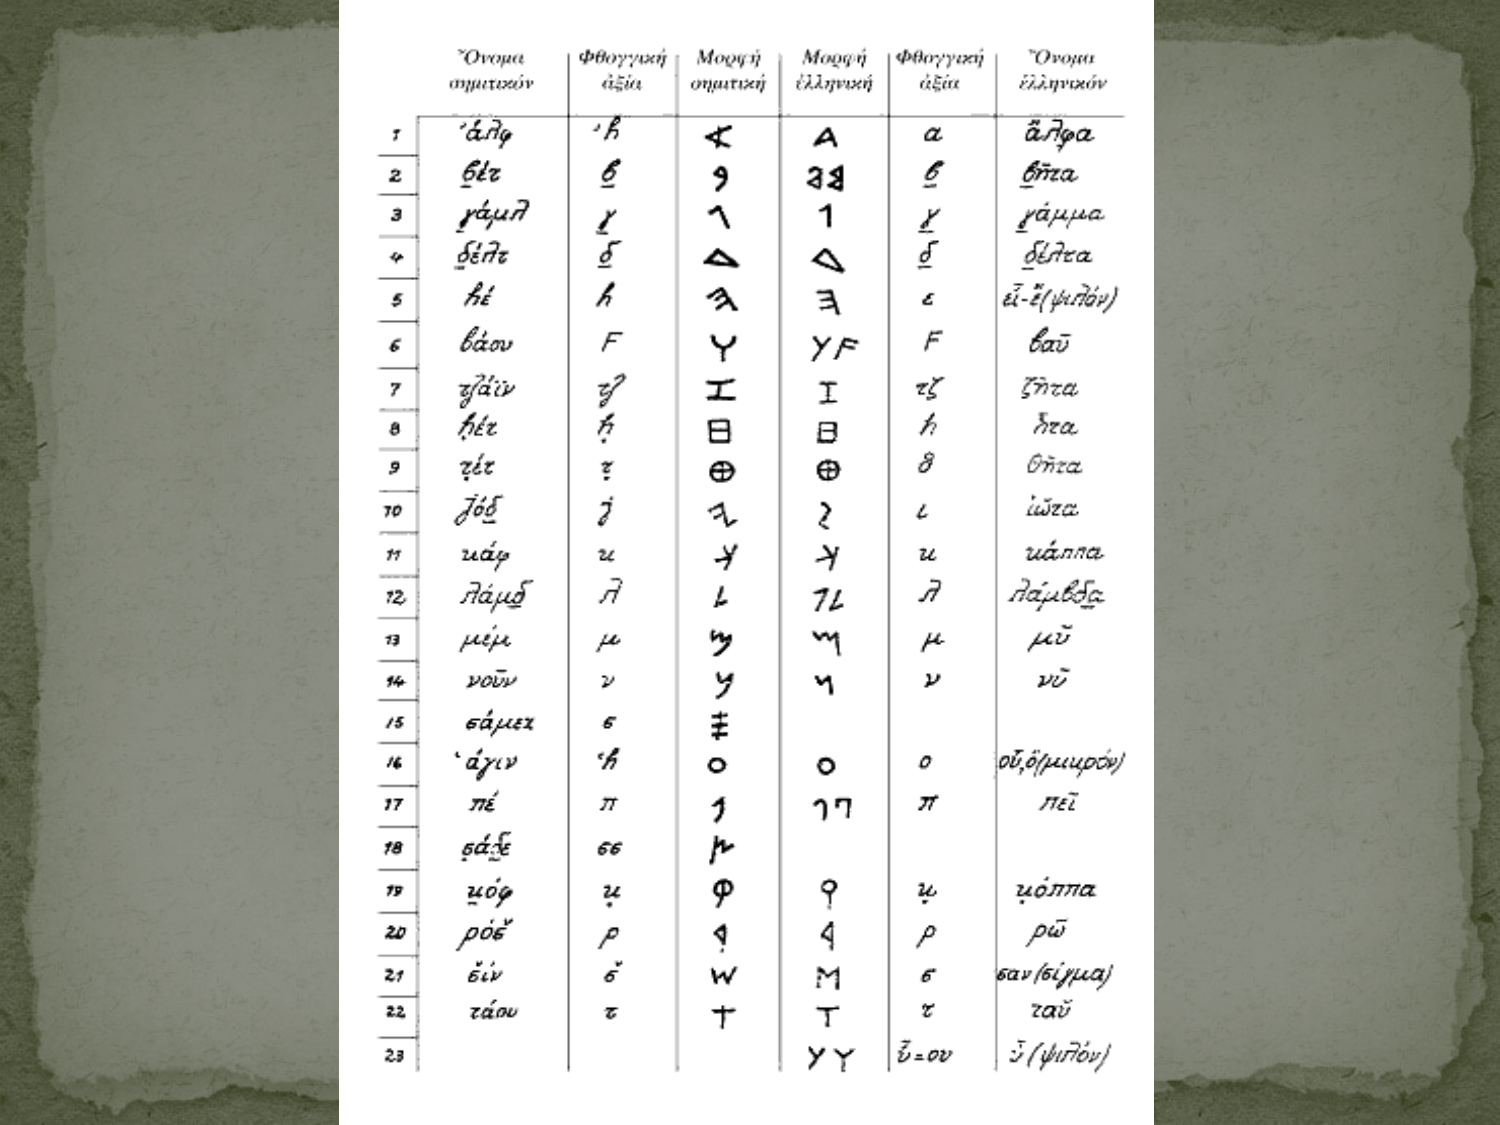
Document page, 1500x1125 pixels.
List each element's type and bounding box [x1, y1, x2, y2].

list [342, 2, 1150, 1123]
